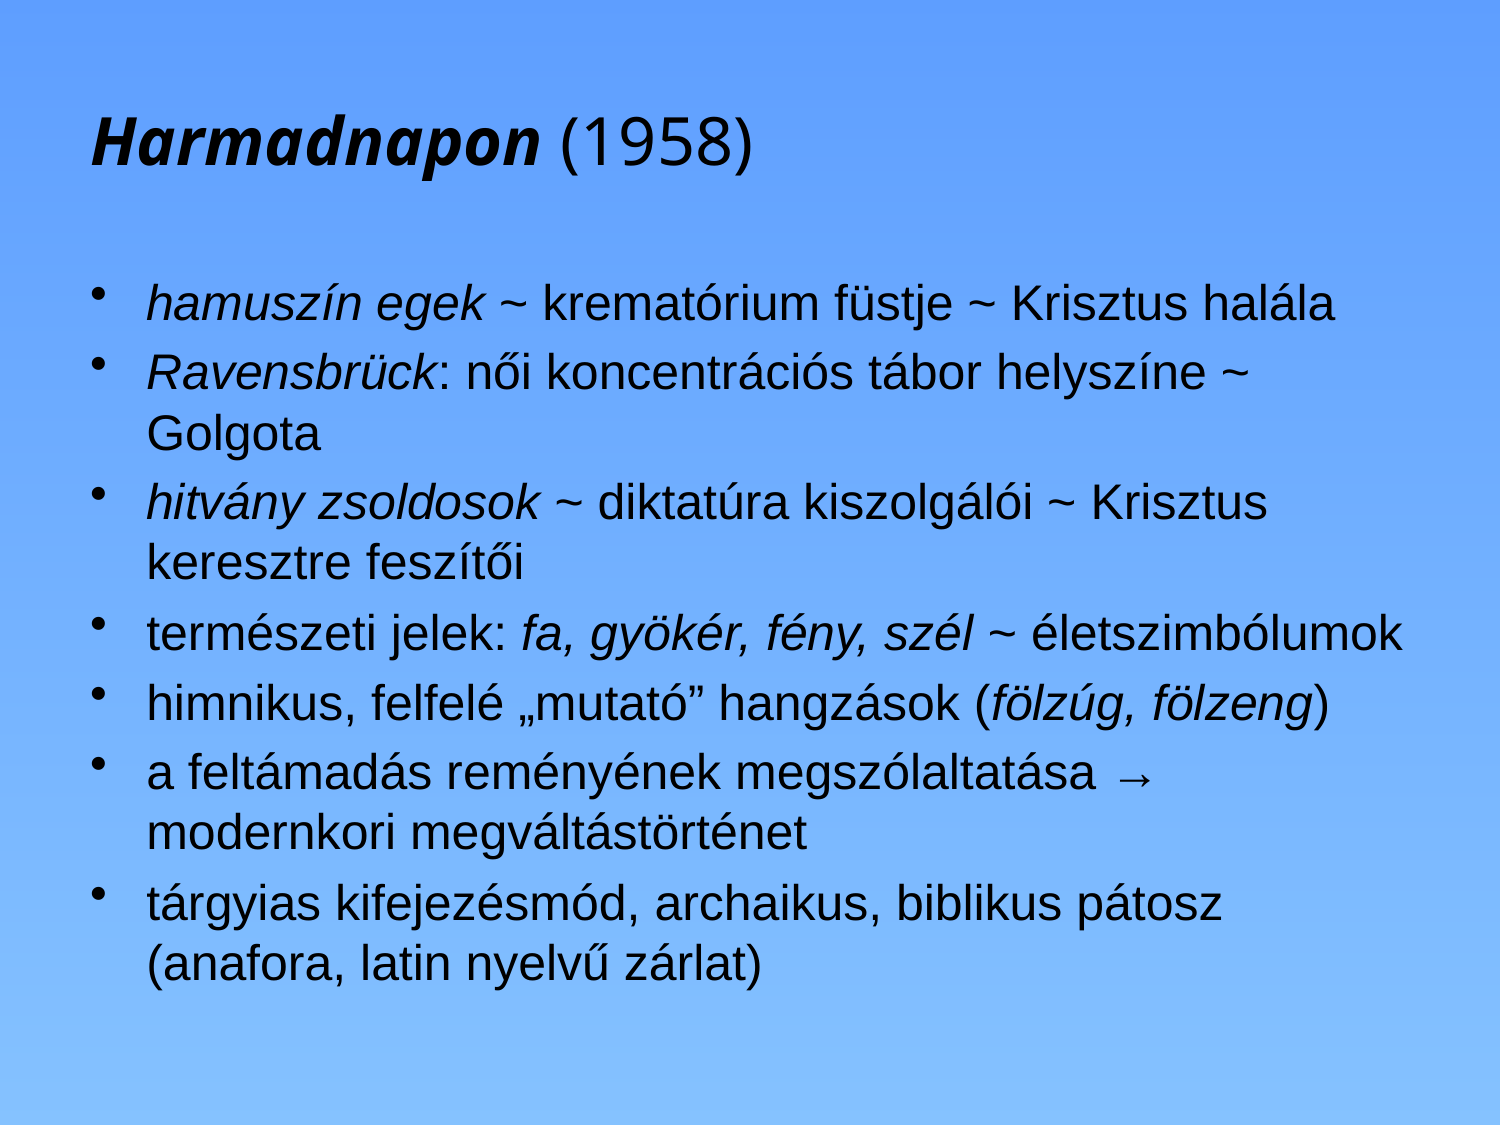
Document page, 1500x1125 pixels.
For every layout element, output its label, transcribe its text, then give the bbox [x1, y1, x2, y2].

title Harmadnapon (1958) [75, 45, 1425, 233]
list hamuszín egek ~ krematórium füstje ~ Krisztus halála Ravensbrück: női koncentrációs tábor helyszíne ~ Golgota hitvány zsoldosok ~ diktatúra kiszolgálói ~ Krisztus keresztre feszítői természeti jelek: fa, gyökér, fény, szél ~ életszimbólumok himnikus, felfelé „mutató” hangzások (fölzúg, fölzeng) a feltámadás reményének megszólaltatása → modernkori megváltástörténet tárgyias kifejezésmód, archaikus, biblikus pátosz (anafora, latin nyelvű zárlat) [75, 262, 1425, 1005]
